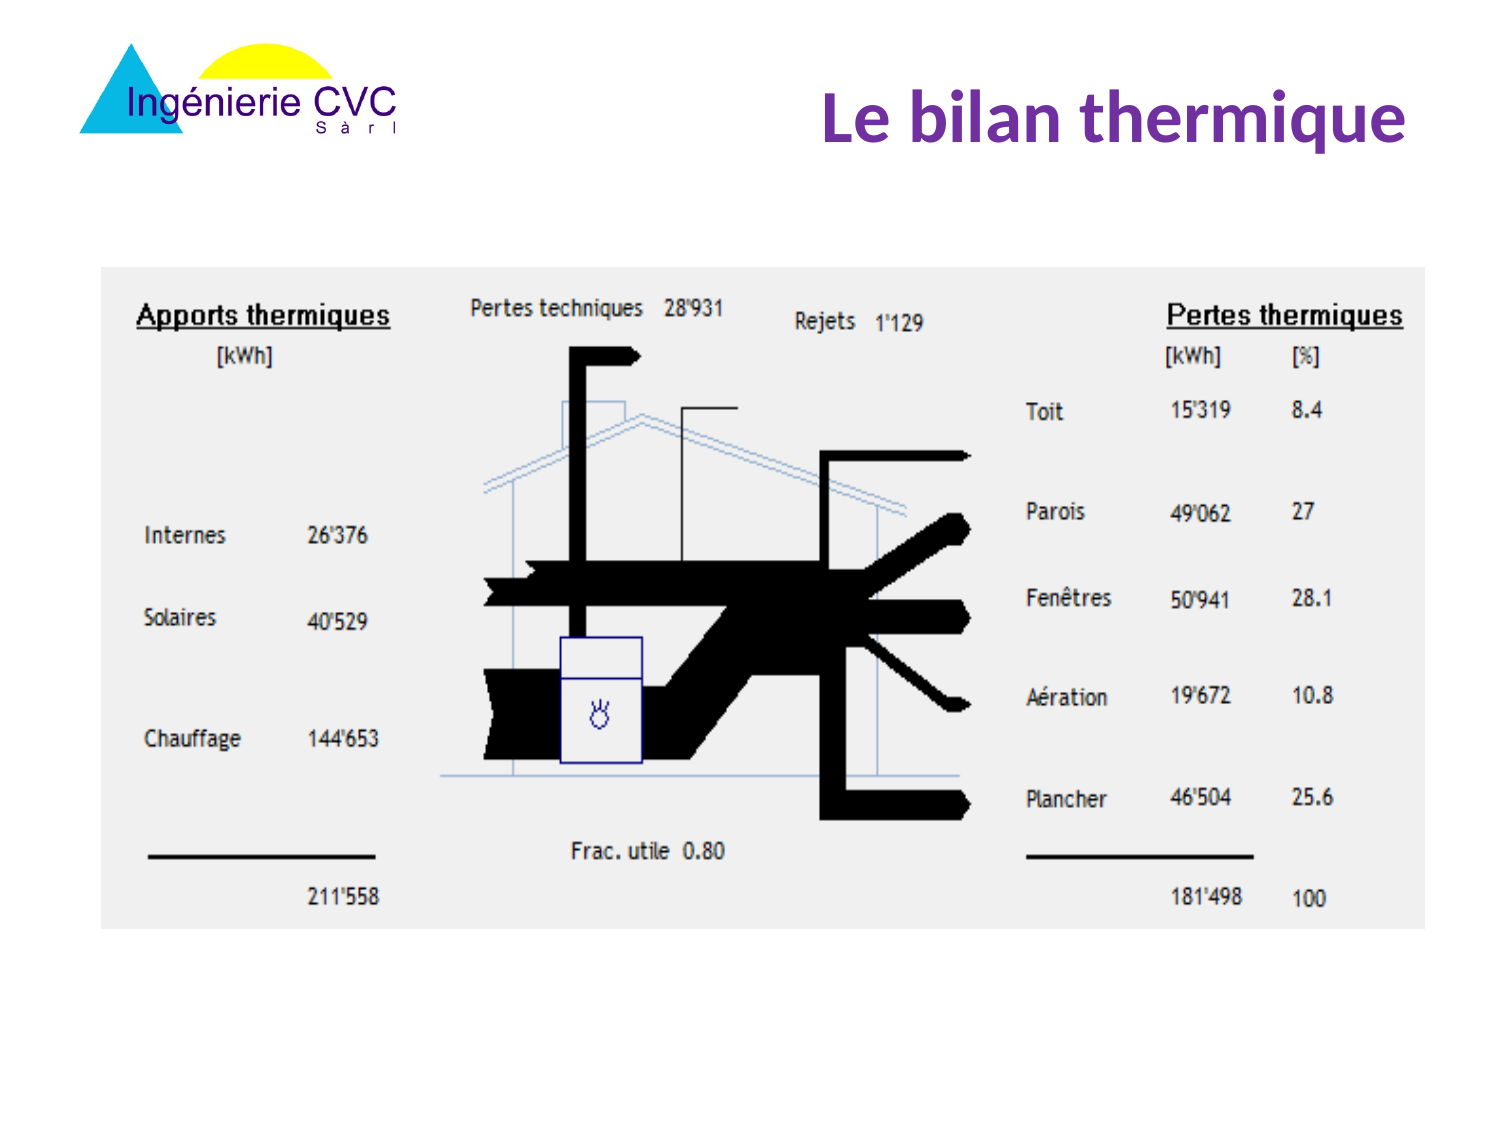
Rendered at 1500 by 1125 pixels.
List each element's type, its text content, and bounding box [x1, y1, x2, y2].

picture [100, 266, 1425, 929]
title Le bilan thermique [73, 19, 1423, 207]
picture [76, 40, 401, 138]
